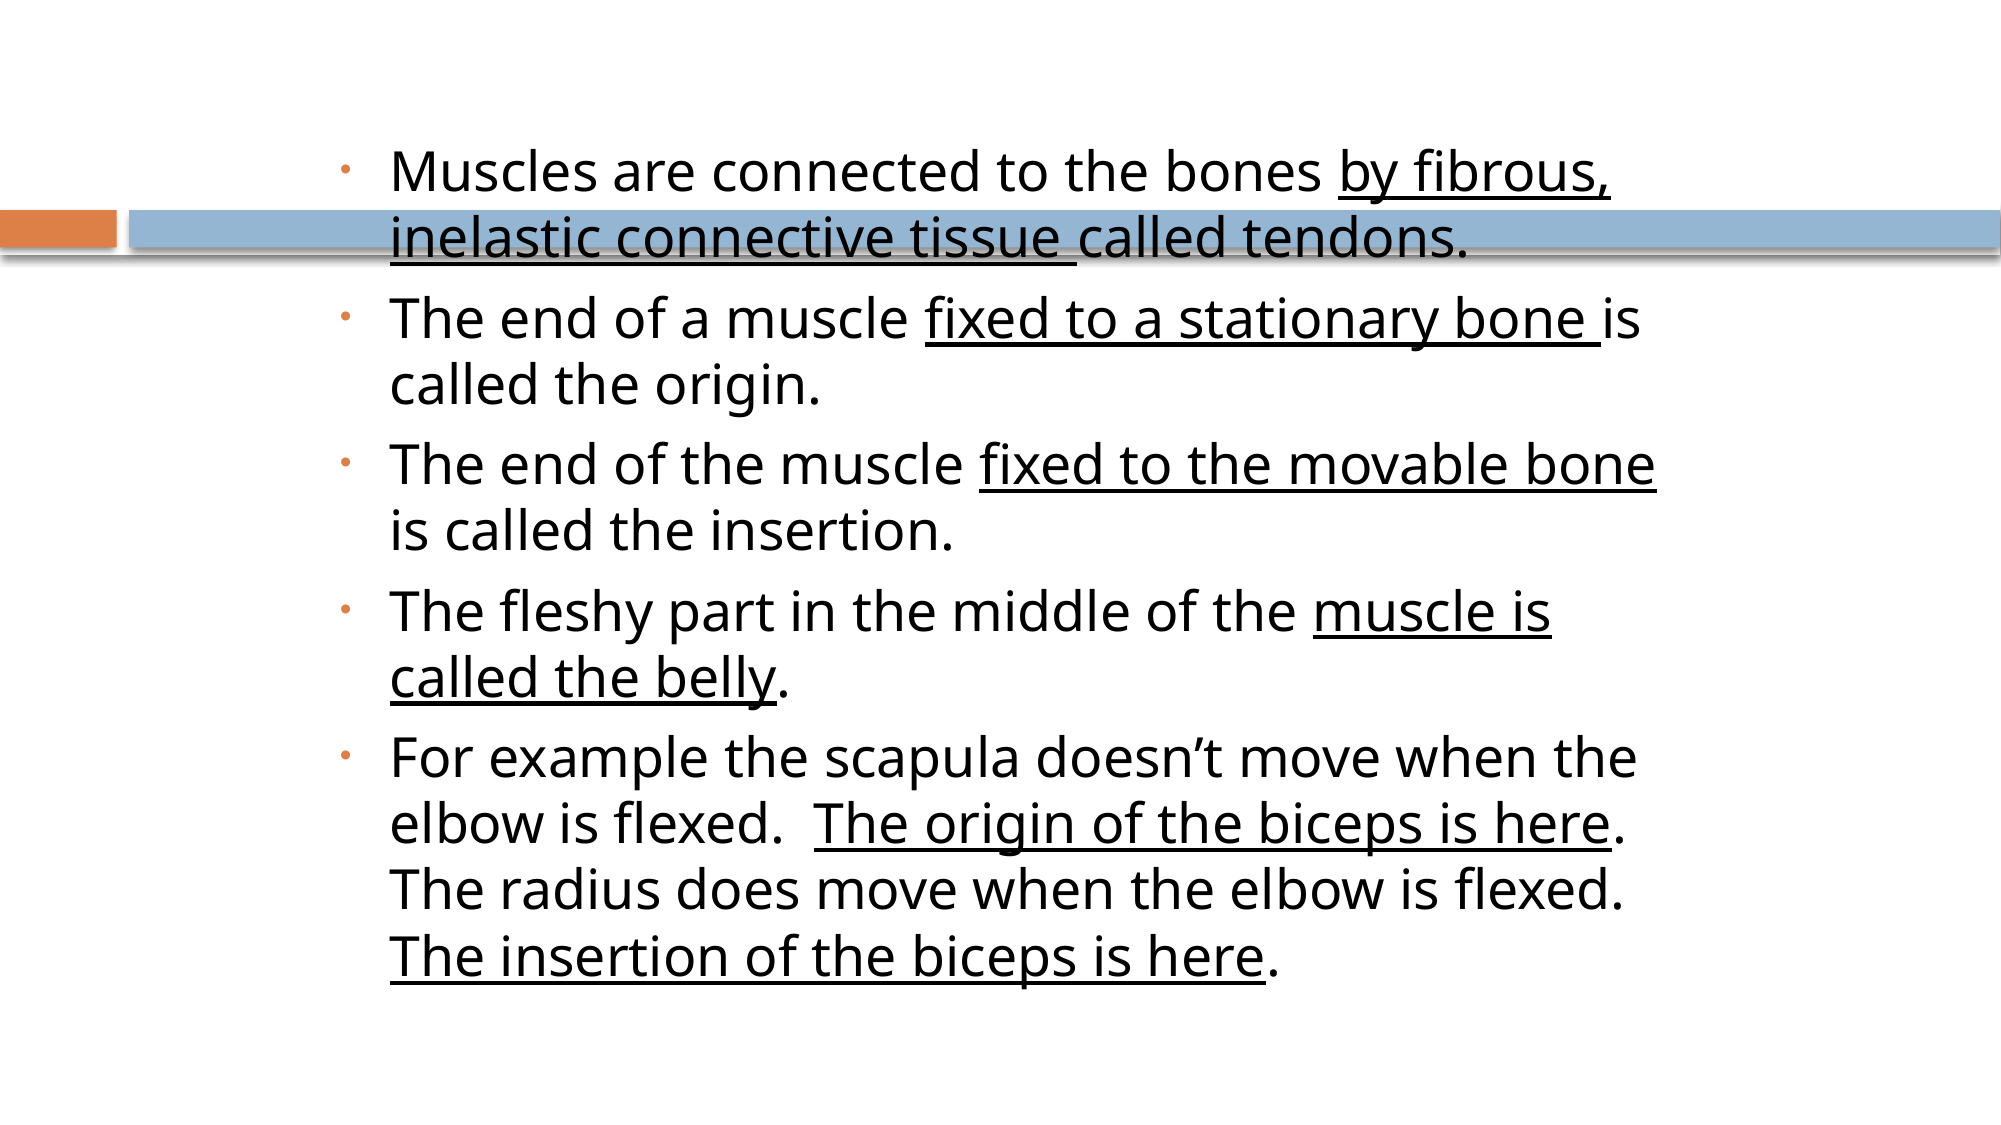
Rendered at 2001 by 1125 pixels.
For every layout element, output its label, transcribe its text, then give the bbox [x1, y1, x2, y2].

list Muscles are connected to the bones by fibrous, inelastic connective tissue called tendons. The end of a muscle fixed to a stationary bone is called the origin. The end of the muscle fixed to the movable bone is called the insertion. The fleshy part in the middle of the muscle is called the belly. For example the scapula doesn’t move when the elbow is flexed. The origin of the biceps is here. The radius does move when the elbow is flexed. The insertion of the biceps is here. [324, 128, 1675, 1005]
